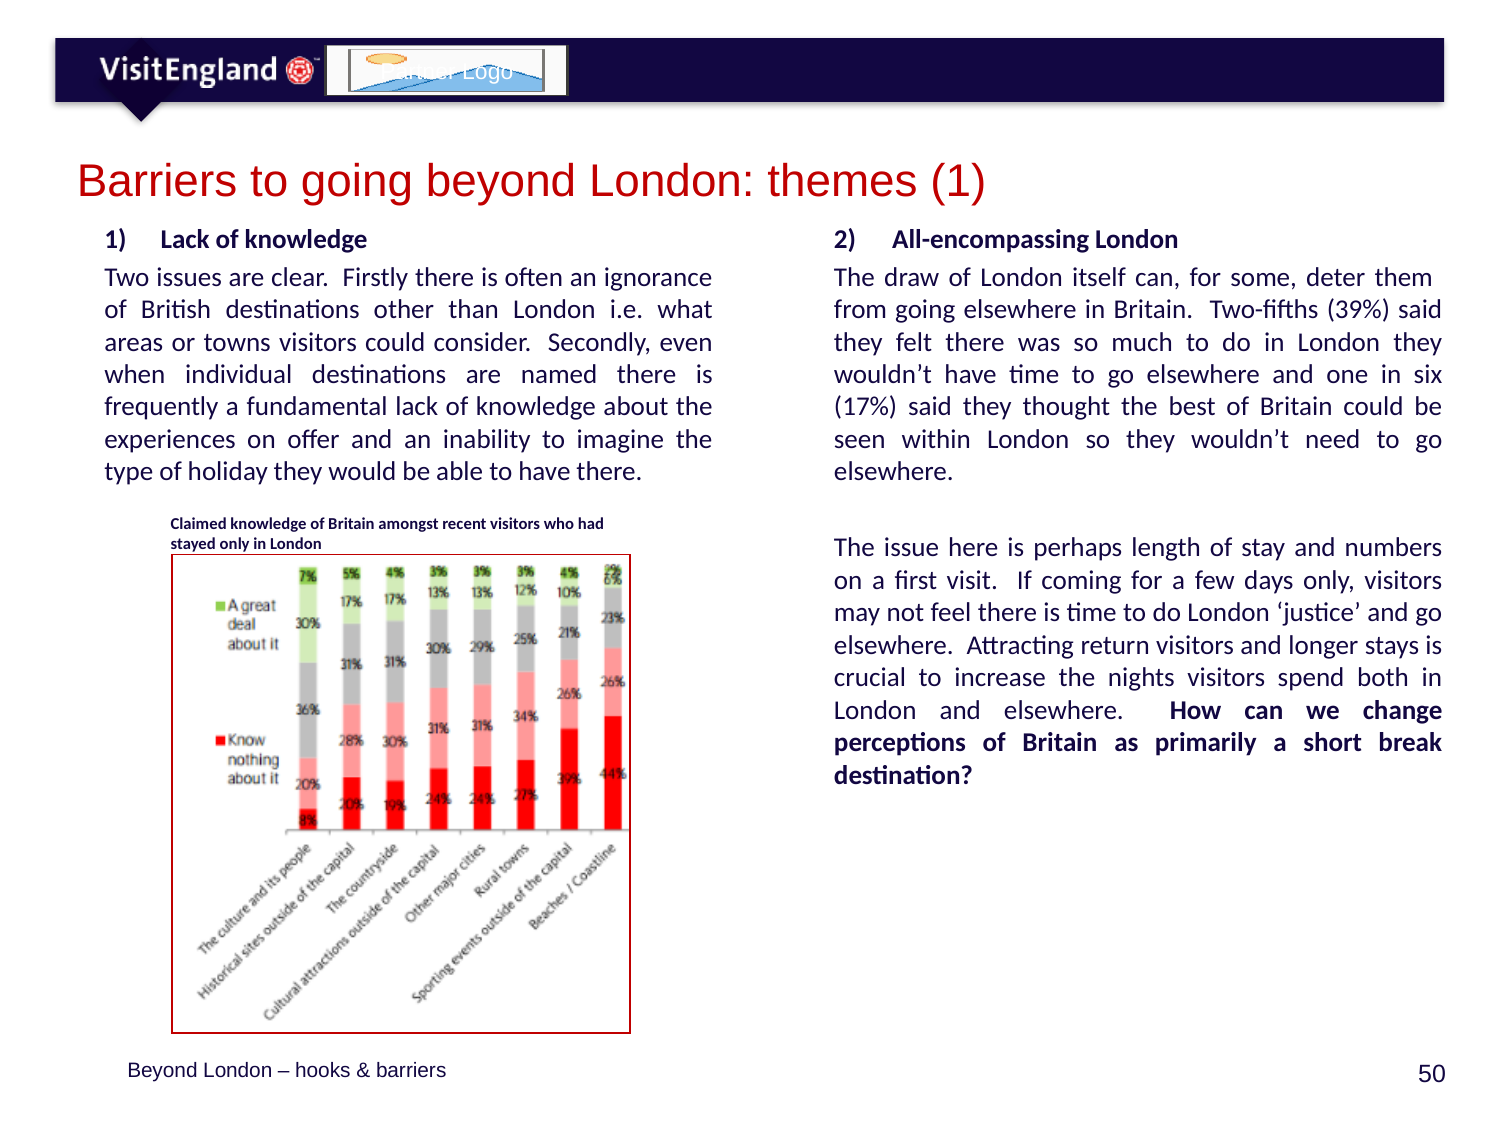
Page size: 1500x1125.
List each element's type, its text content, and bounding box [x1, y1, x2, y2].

title Barriers to going beyond London: themes (1) [62, 143, 1445, 235]
list Beyond London – hooks & barriers [112, 1049, 513, 1095]
picture [172, 554, 630, 1033]
picture [95, 42, 579, 98]
text_box Claimed knowledge of Britain amongst recent visitors who had stayed only in London [155, 505, 632, 539]
text_box Lack of knowledge Two issues are clear. Firstly there is often an ignorance of British destinations other than London i.e. what areas or towns visitors could consider. Secondly, even when individual destinations are named there is frequently a fundamental lack of knowledge about the experiences on offer and an inability to imagine the type of holiday they would be able to have there. [89, 213, 728, 427]
text_box 2) All-encompassing London The draw of London itself can, for some, deter them from going elsewhere in Britain. Two-fifths (39%) said they felt there was so much to do in London they wouldn’t have time to go elsewhere and one in six (17%) said they thought the best of Britain could be seen within London so they wouldn’t need to go elsewhere. The issue here is perhaps length of stay and numbers on a first visit. If coming for a few days only, visitors may not feel there is time to do London ‘justice’ and go elsewhere. Attracting return visitors and longer stays is crucial to increase the nights visitors spend both in London and elsewhere. How can we change perceptions of Britain as primarily a short break destination? [819, 213, 1458, 427]
